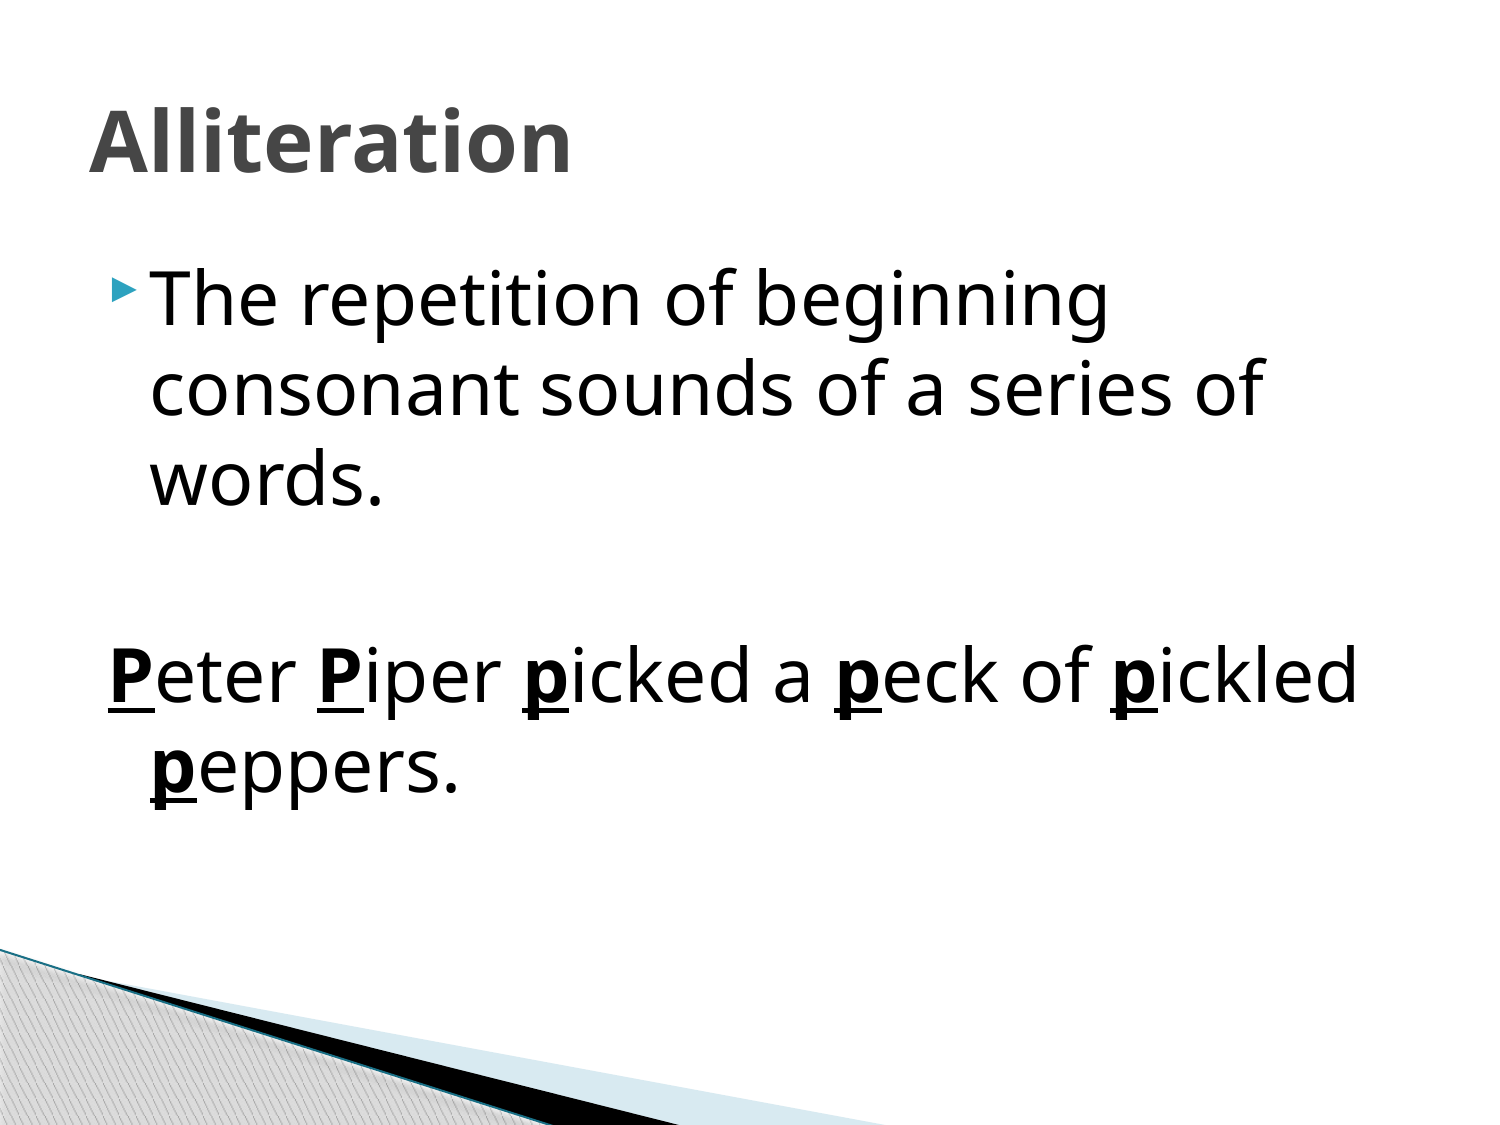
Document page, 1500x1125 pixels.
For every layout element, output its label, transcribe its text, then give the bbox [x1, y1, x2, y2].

list The repetition of beginning consonant sounds of a series of words. Peter Piper picked a peck of pickled peppers. [75, 243, 1425, 986]
title Alliteration [75, 45, 1425, 233]
